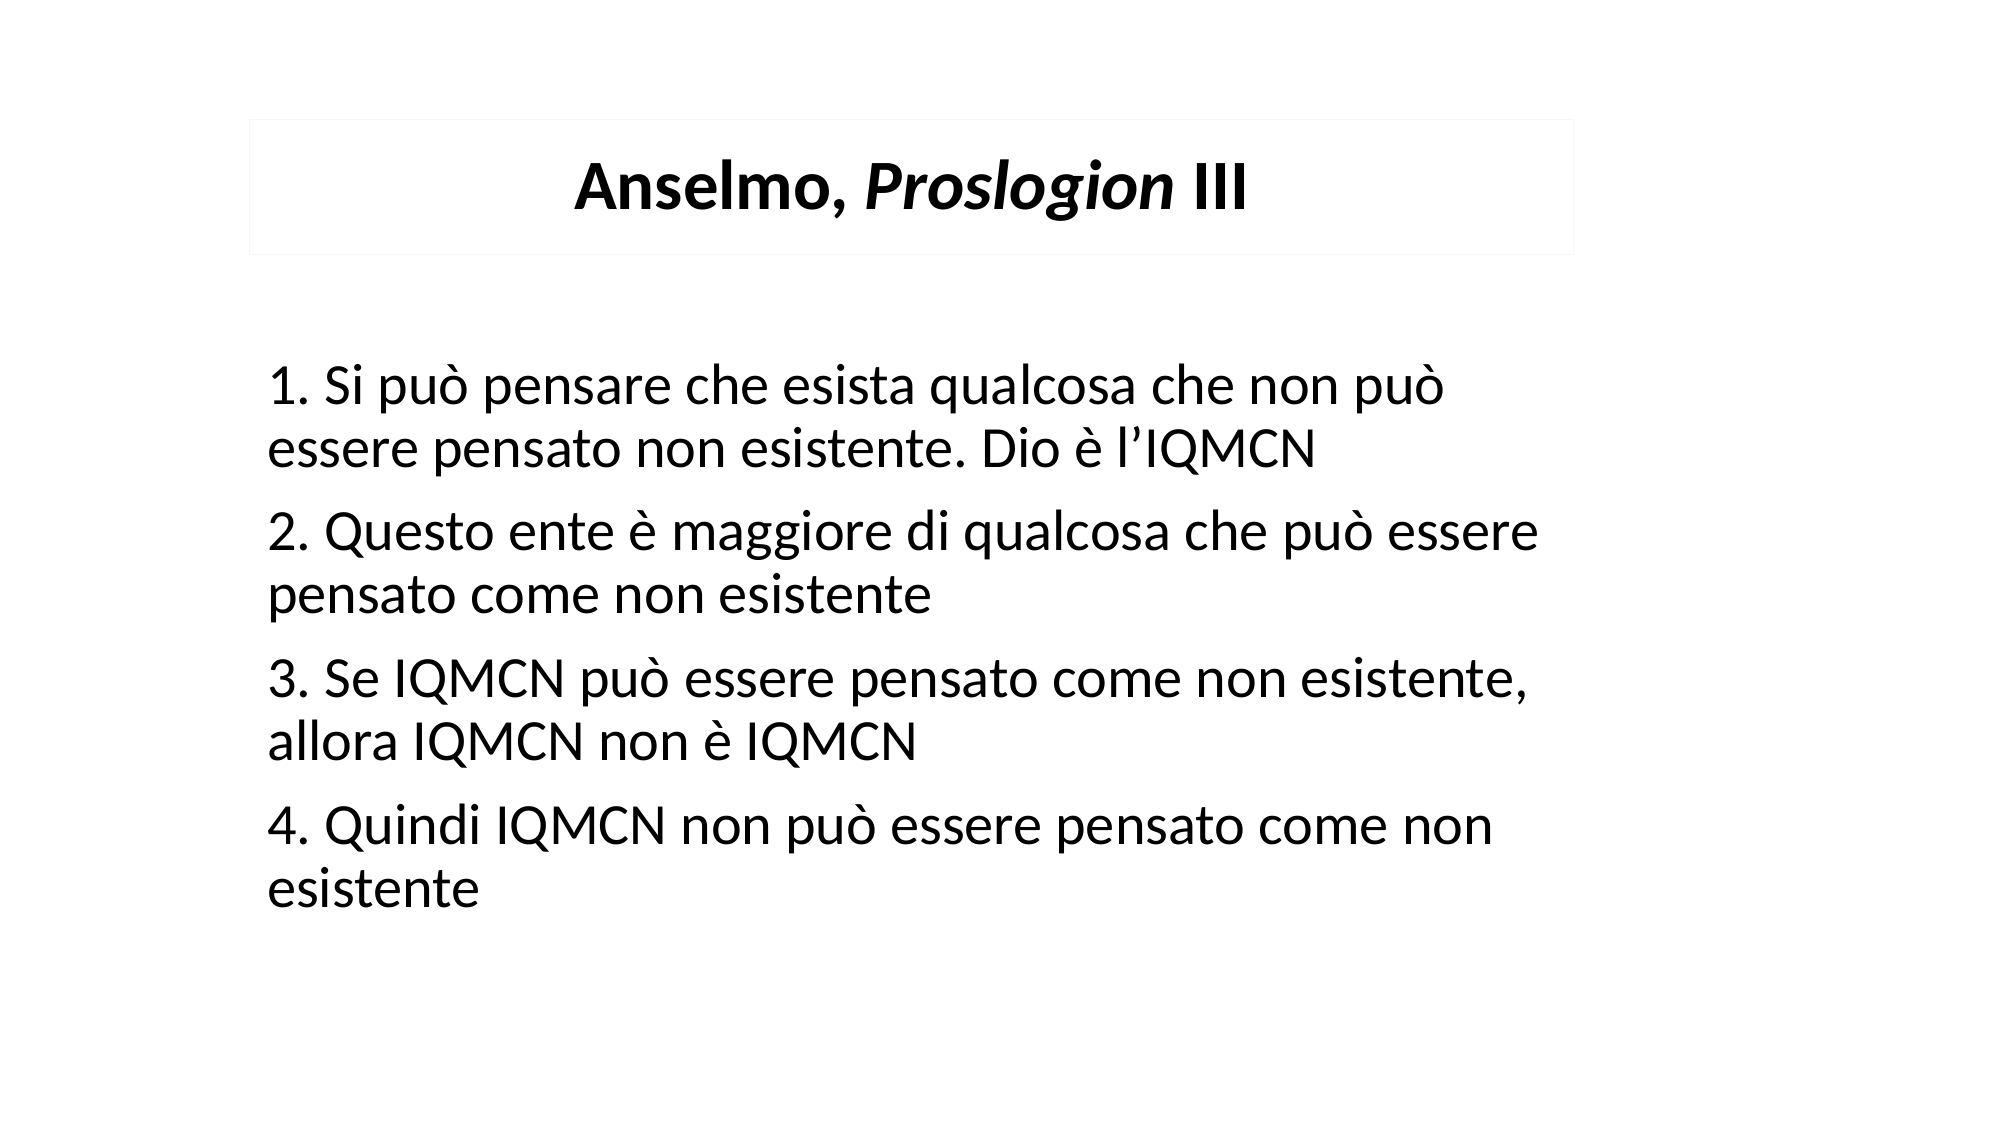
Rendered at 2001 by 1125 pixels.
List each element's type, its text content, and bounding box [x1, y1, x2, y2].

list 1. Si può pensare che esista qualcosa che non può essere pensato non esistente. Dio è l’IQMCN 2. Questo ente è maggiore di qualcosa che può essere pensato come non esistente 3. Se IQMCN può essere pensato come non esistente, allora IQMCN non è IQMCN 4. Quindi IQMCN non può essere pensato come non esistente [230, 346, 1594, 983]
title Anselmo, Proslogion III [249, 119, 1574, 255]
